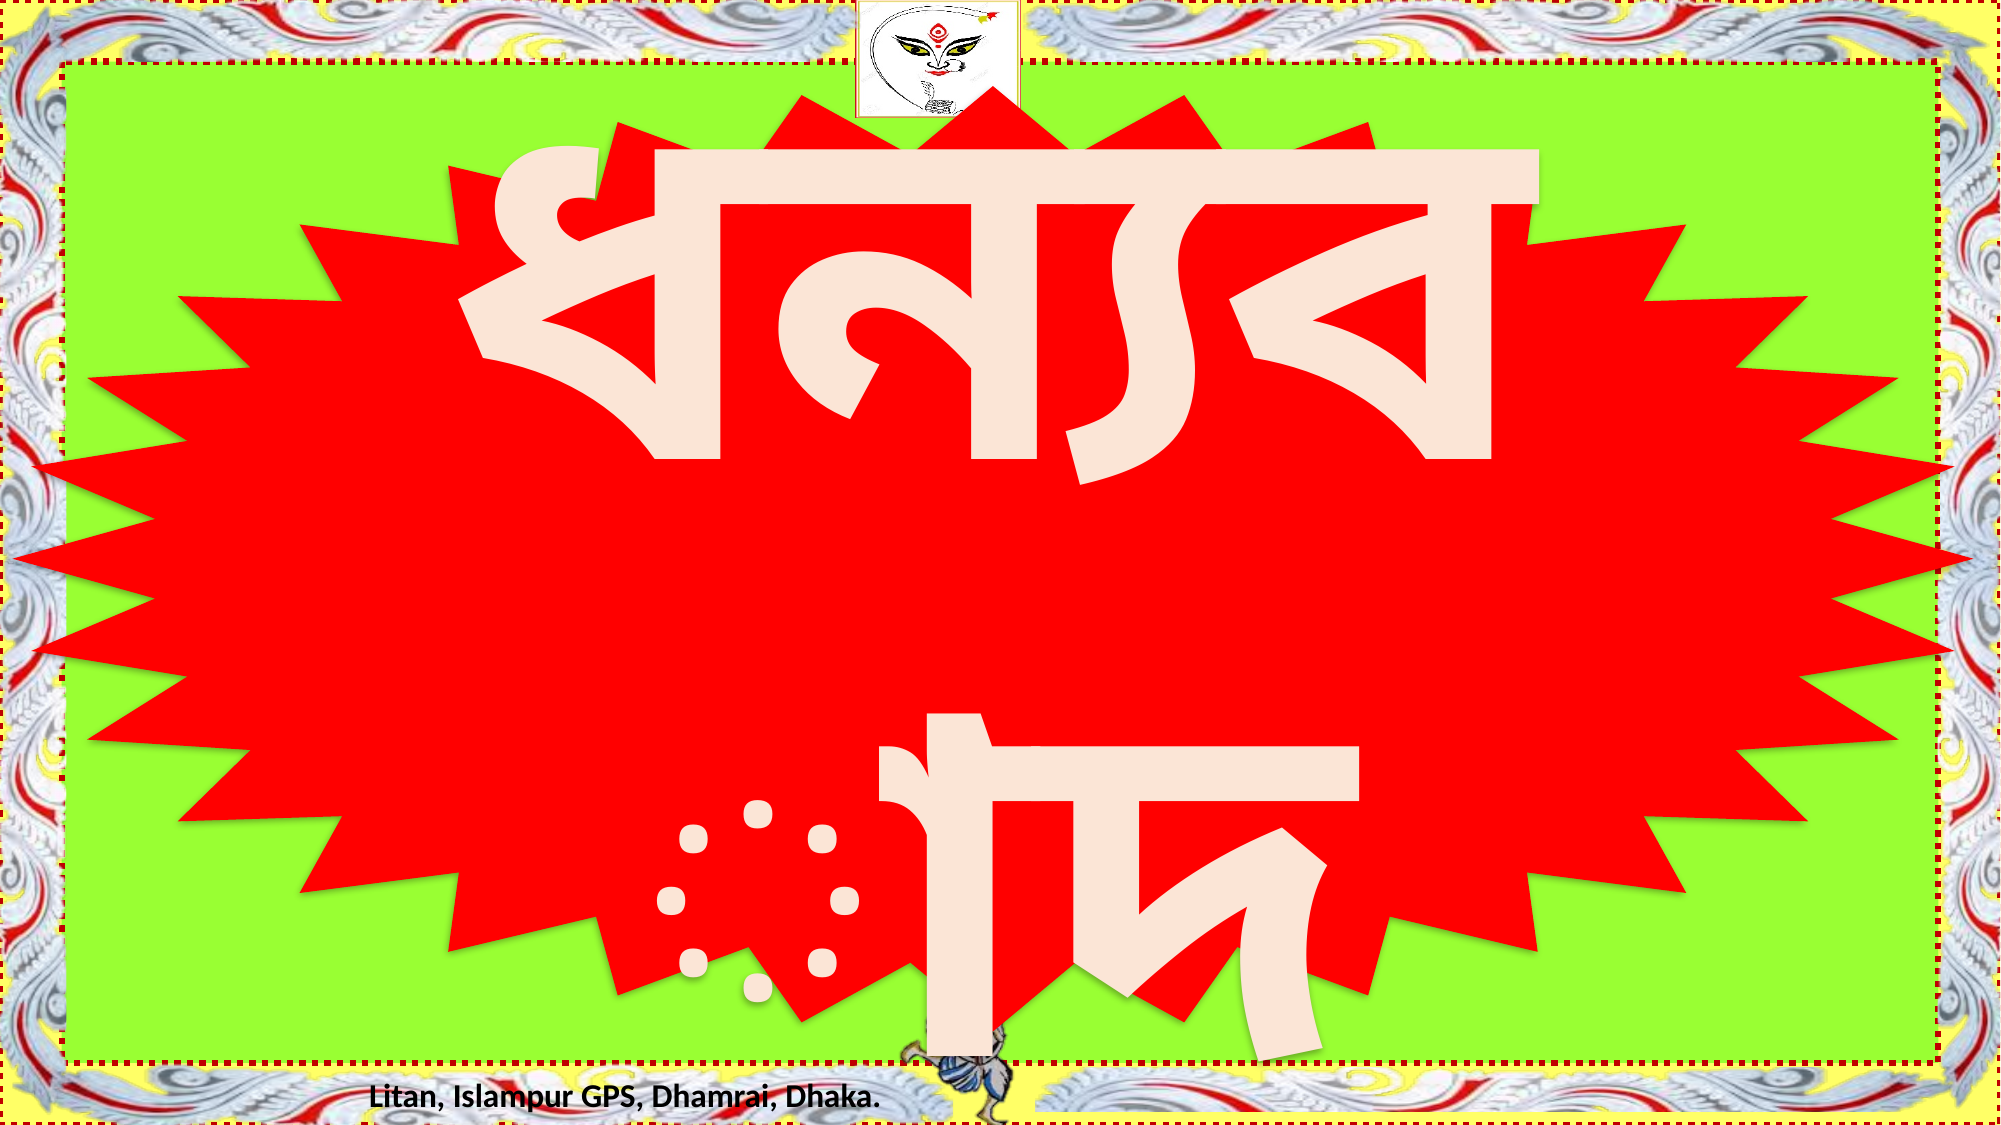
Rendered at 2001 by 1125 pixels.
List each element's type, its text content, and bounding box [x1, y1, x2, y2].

picture [0, 0, 2001, 1125]
text_box ধন্যবাদ [10, 84, 1976, 1034]
